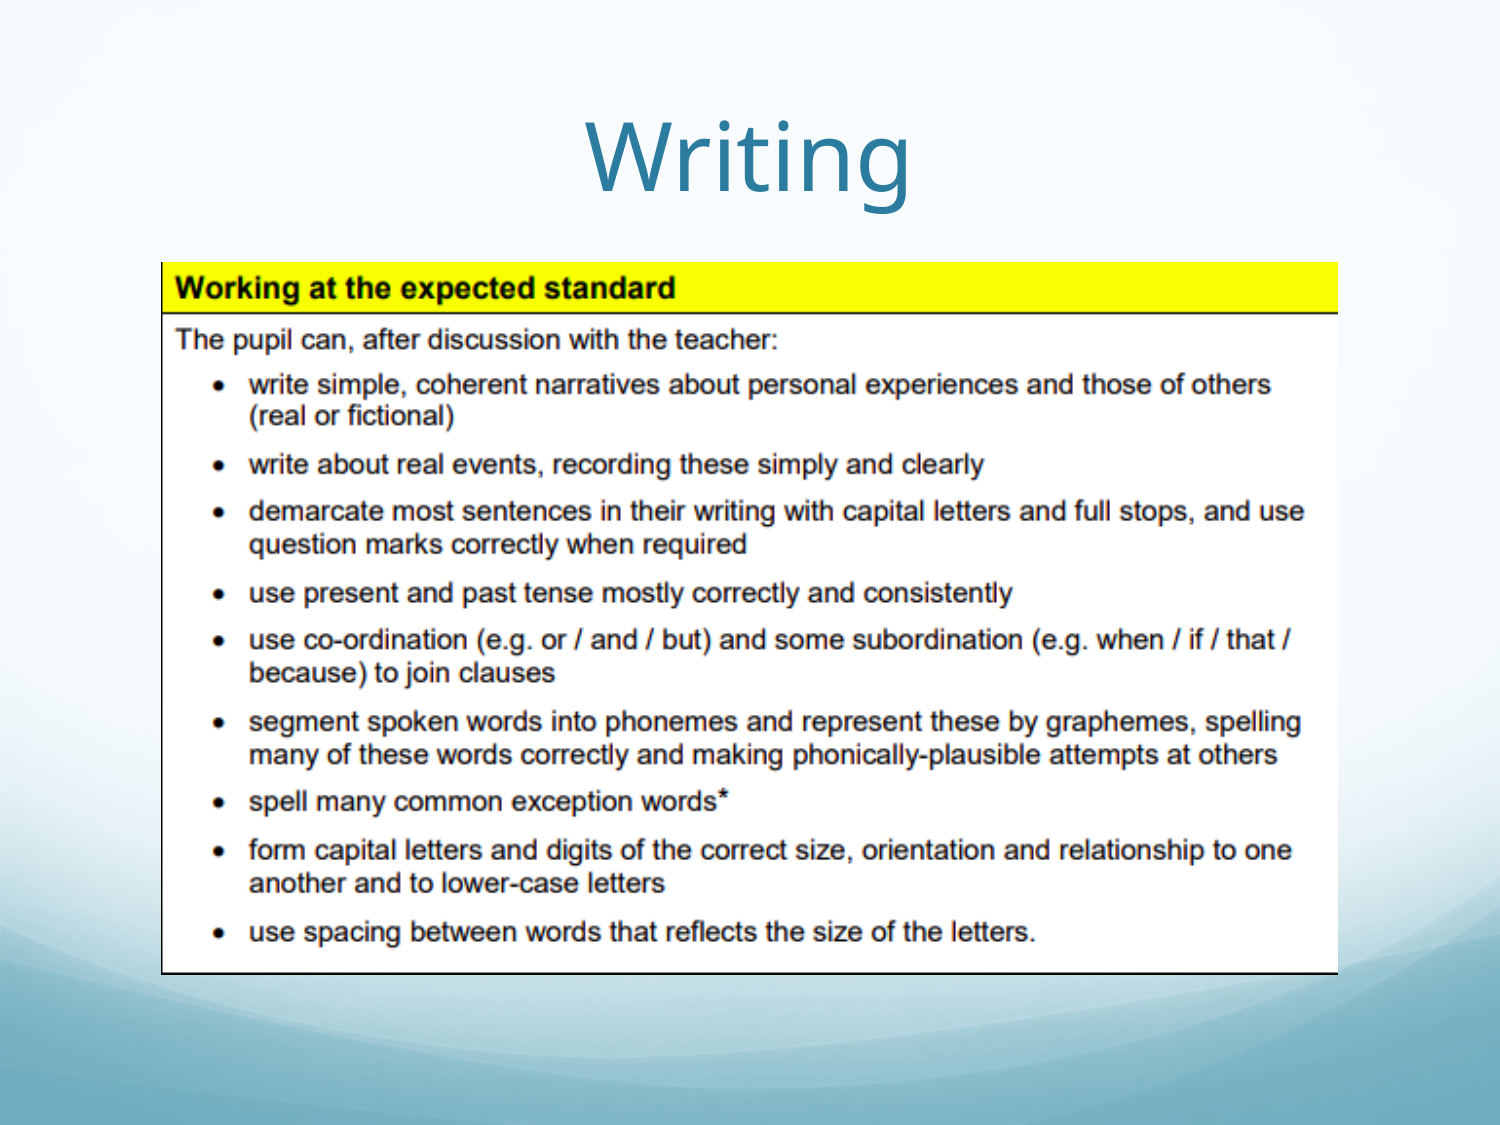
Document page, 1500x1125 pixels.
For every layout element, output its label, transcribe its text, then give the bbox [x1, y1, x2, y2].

title Writing [90, 0, 1410, 219]
picture [0, 0, 1500, 1125]
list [89, 262, 1410, 976]
